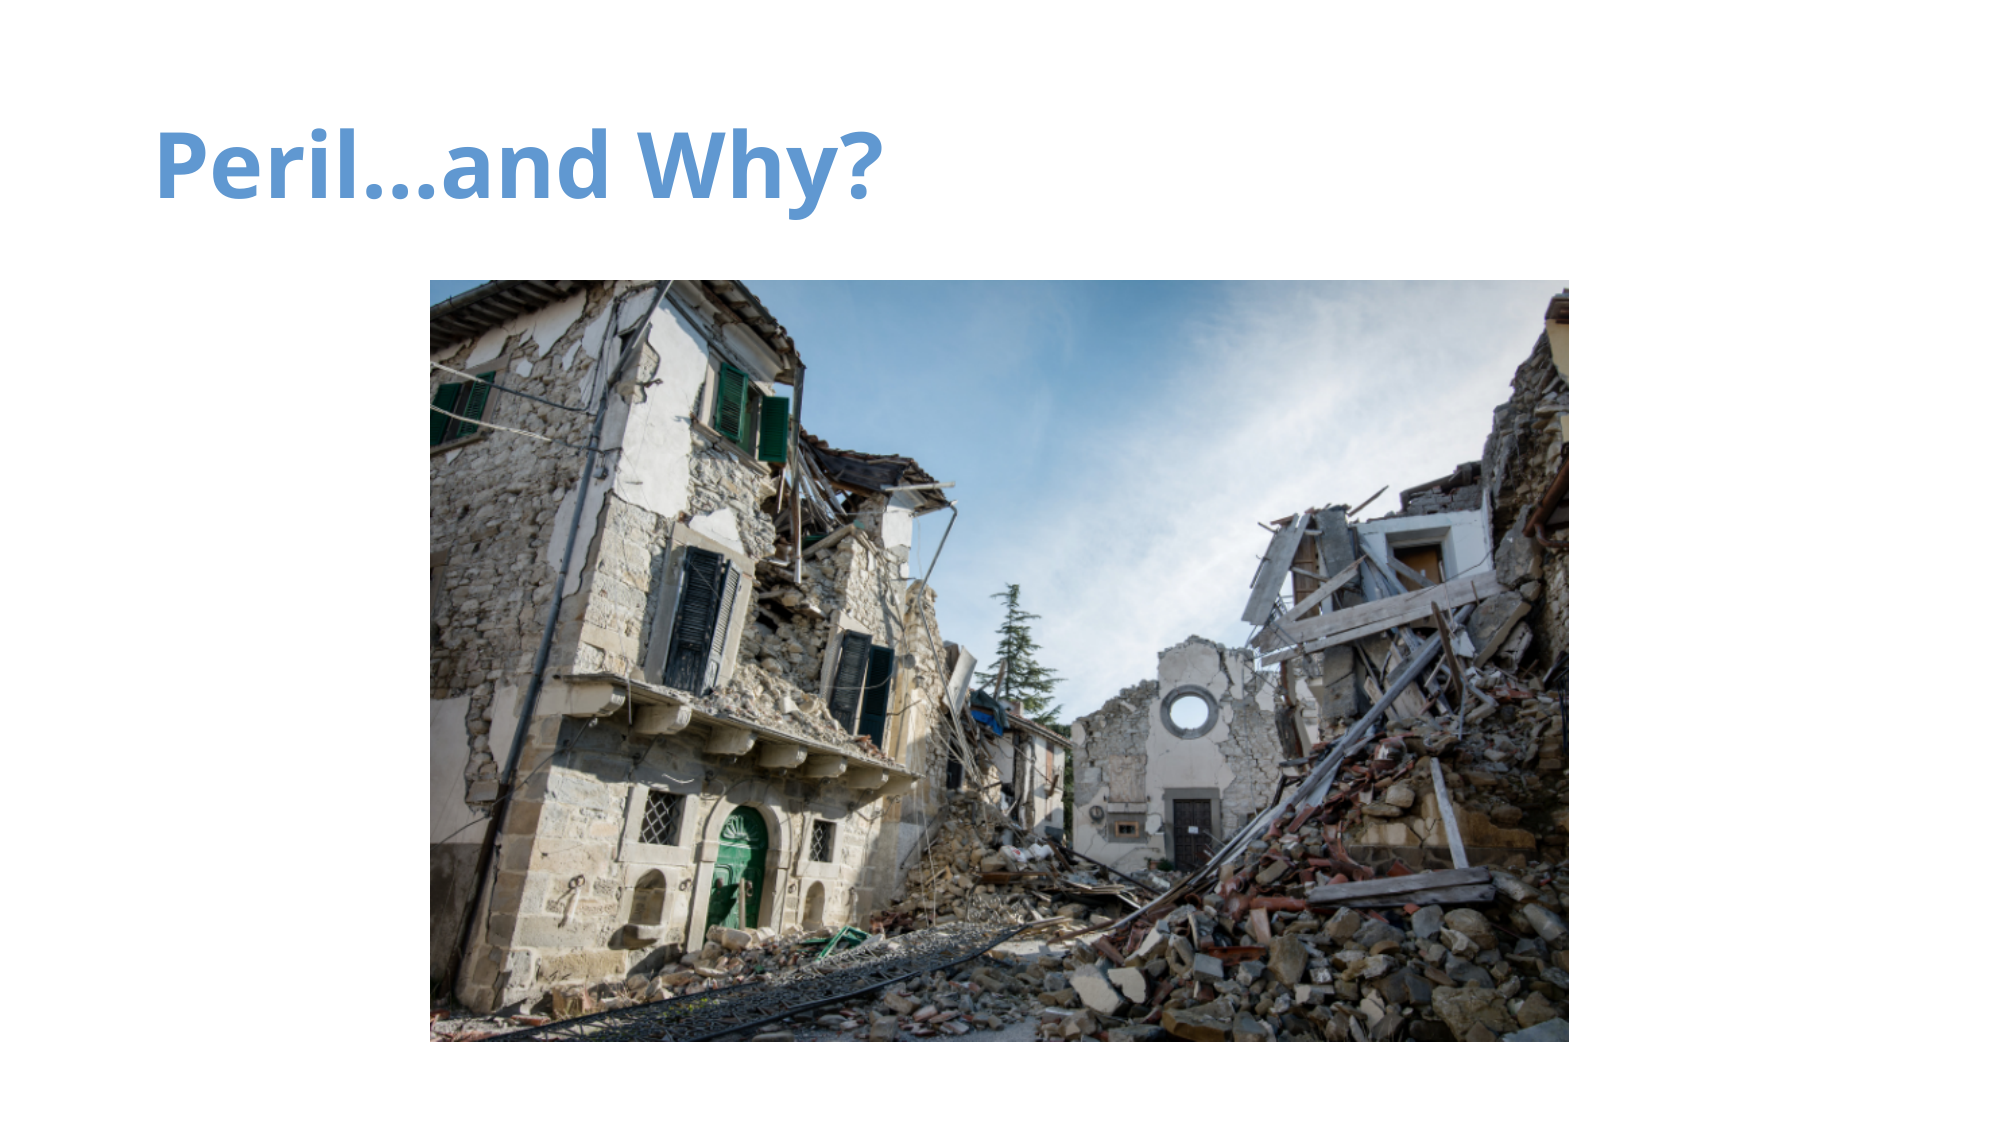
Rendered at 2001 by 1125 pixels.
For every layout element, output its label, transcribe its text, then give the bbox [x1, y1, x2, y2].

picture [430, 280, 1570, 1042]
title Peril…and Why? [137, 59, 1863, 278]
